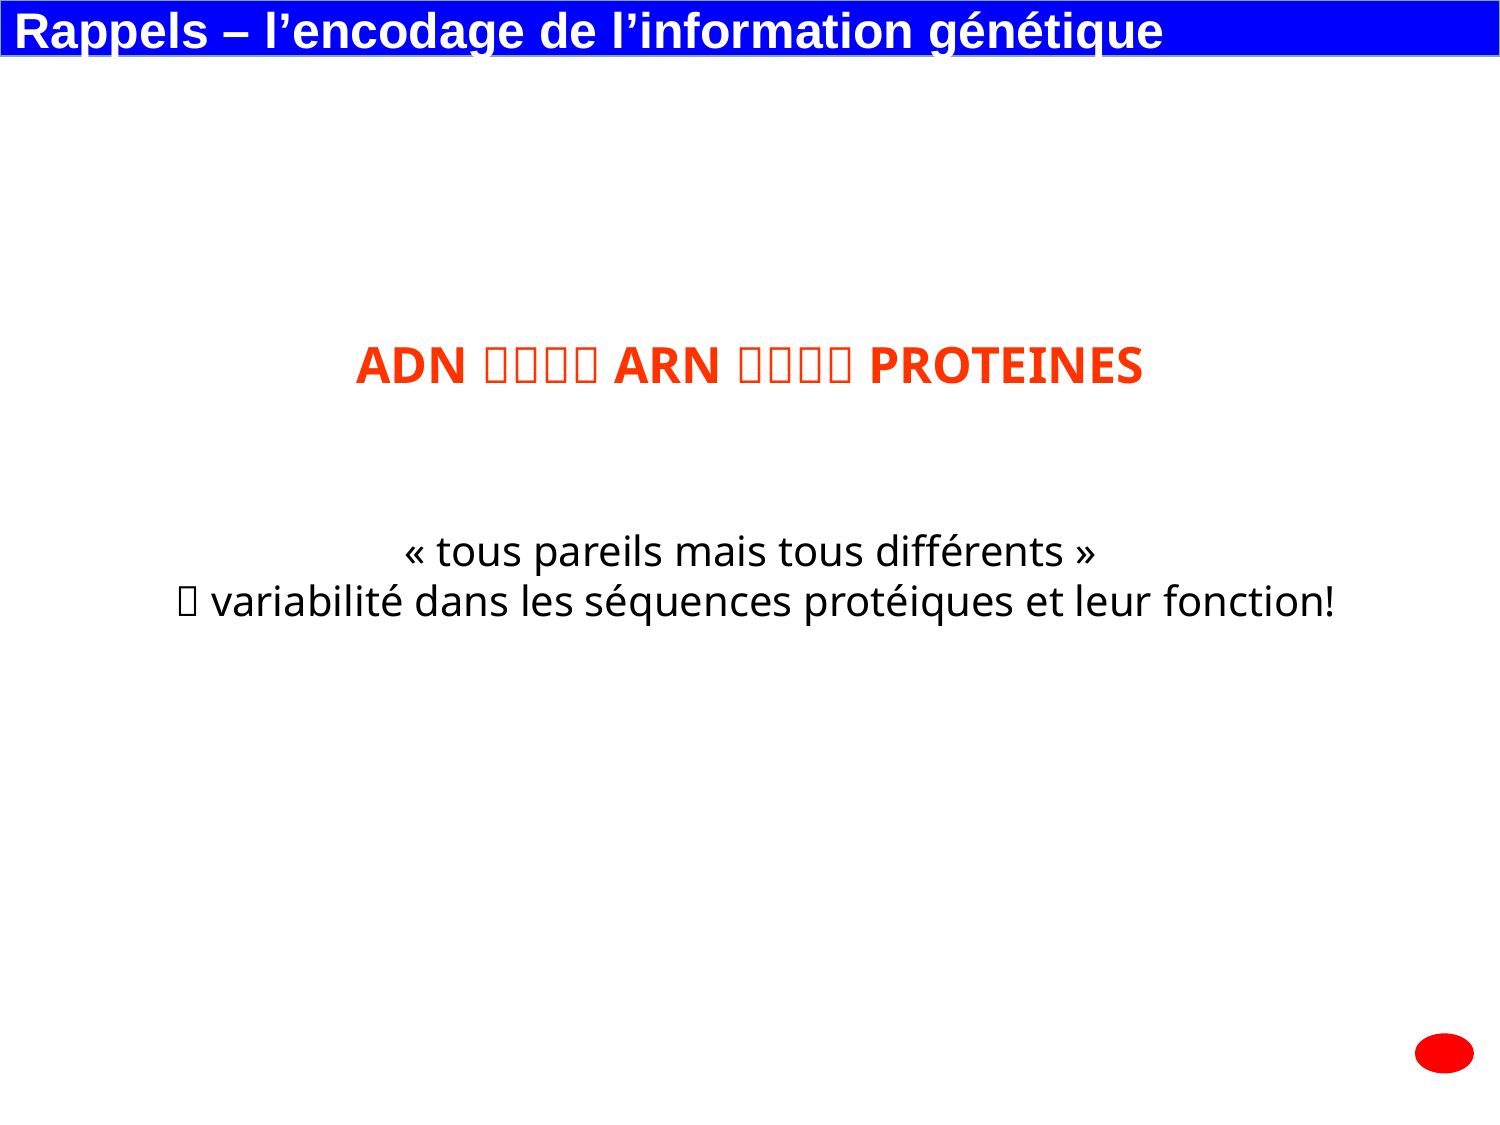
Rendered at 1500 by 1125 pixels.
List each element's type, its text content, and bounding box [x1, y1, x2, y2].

text_box Rappels – l’encodage de l’information génétique [0, 0, 1500, 57]
text_box ADN  ARN  PROTEINES [182, 326, 1317, 401]
text_box « tous pareils mais tous différents »  variabilité dans les séquences protéiques et leur fonction! [76, 517, 1436, 632]
text_box [1415, 1034, 1474, 1073]
